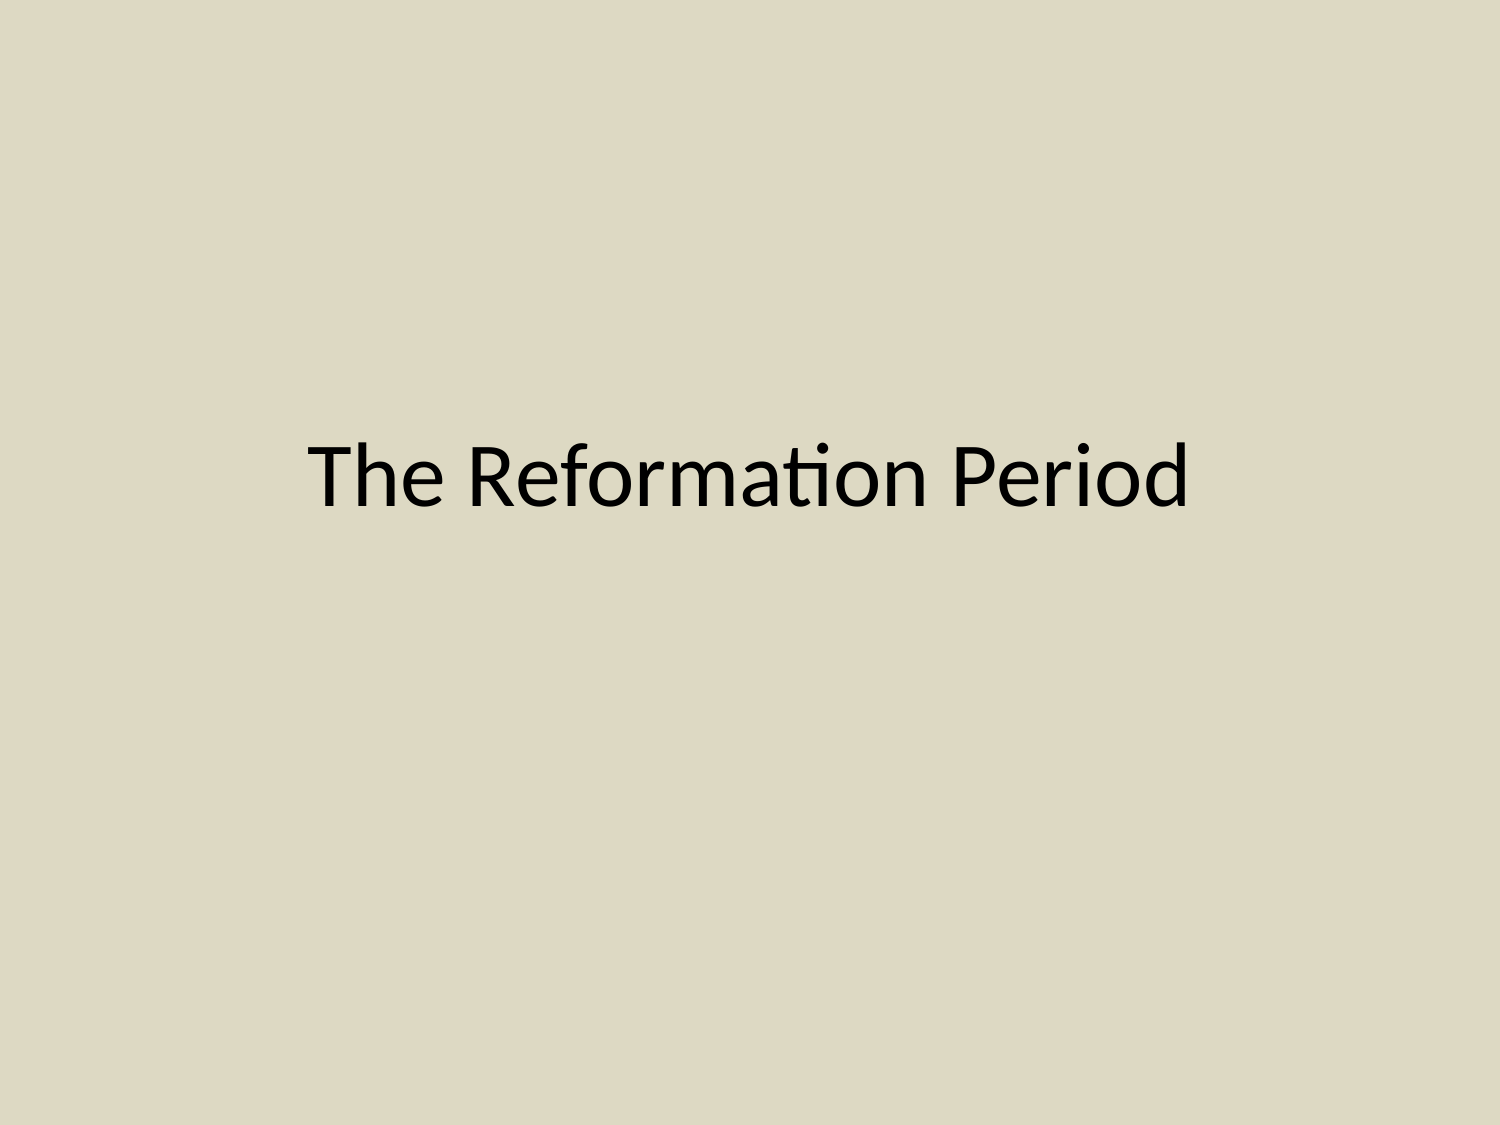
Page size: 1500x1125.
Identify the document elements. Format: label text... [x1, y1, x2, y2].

title The Reformation Period [112, 349, 1388, 591]
